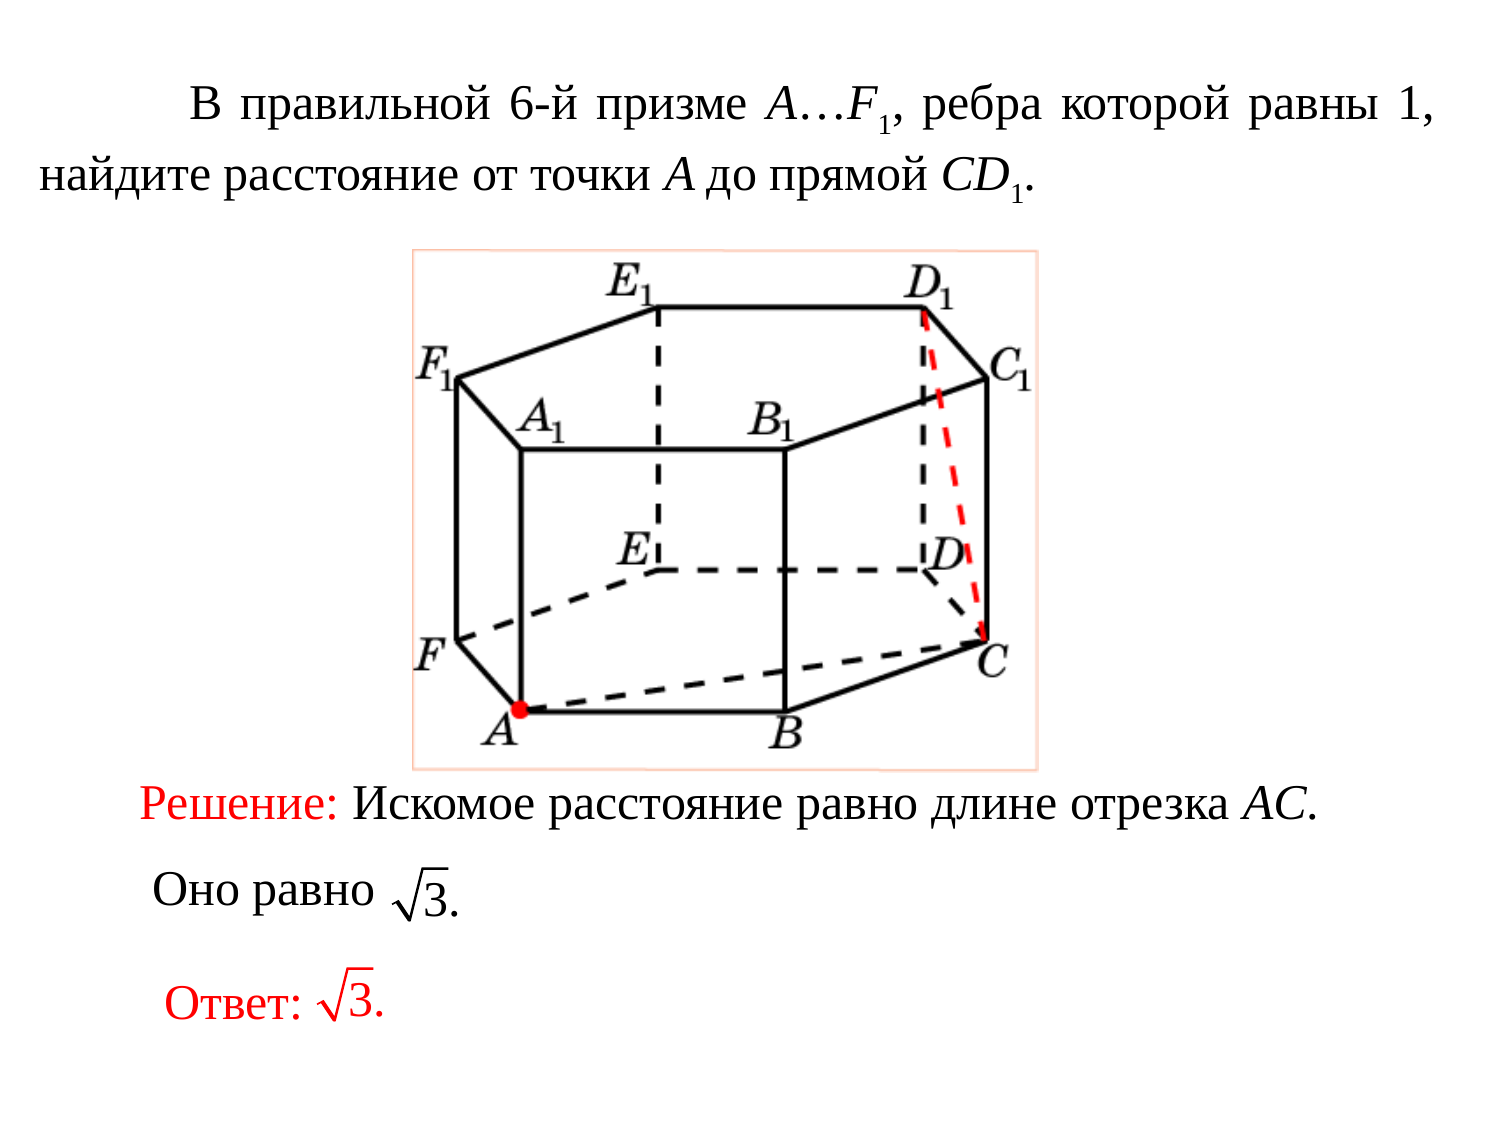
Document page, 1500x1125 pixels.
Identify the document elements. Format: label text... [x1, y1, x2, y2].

text_box В правильной 6-й призме A…F1, ребра которой равны 1, найдите расстояние от точки A до прямой CD1. [24, 62, 1450, 217]
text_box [124, 249, 1376, 1038]
